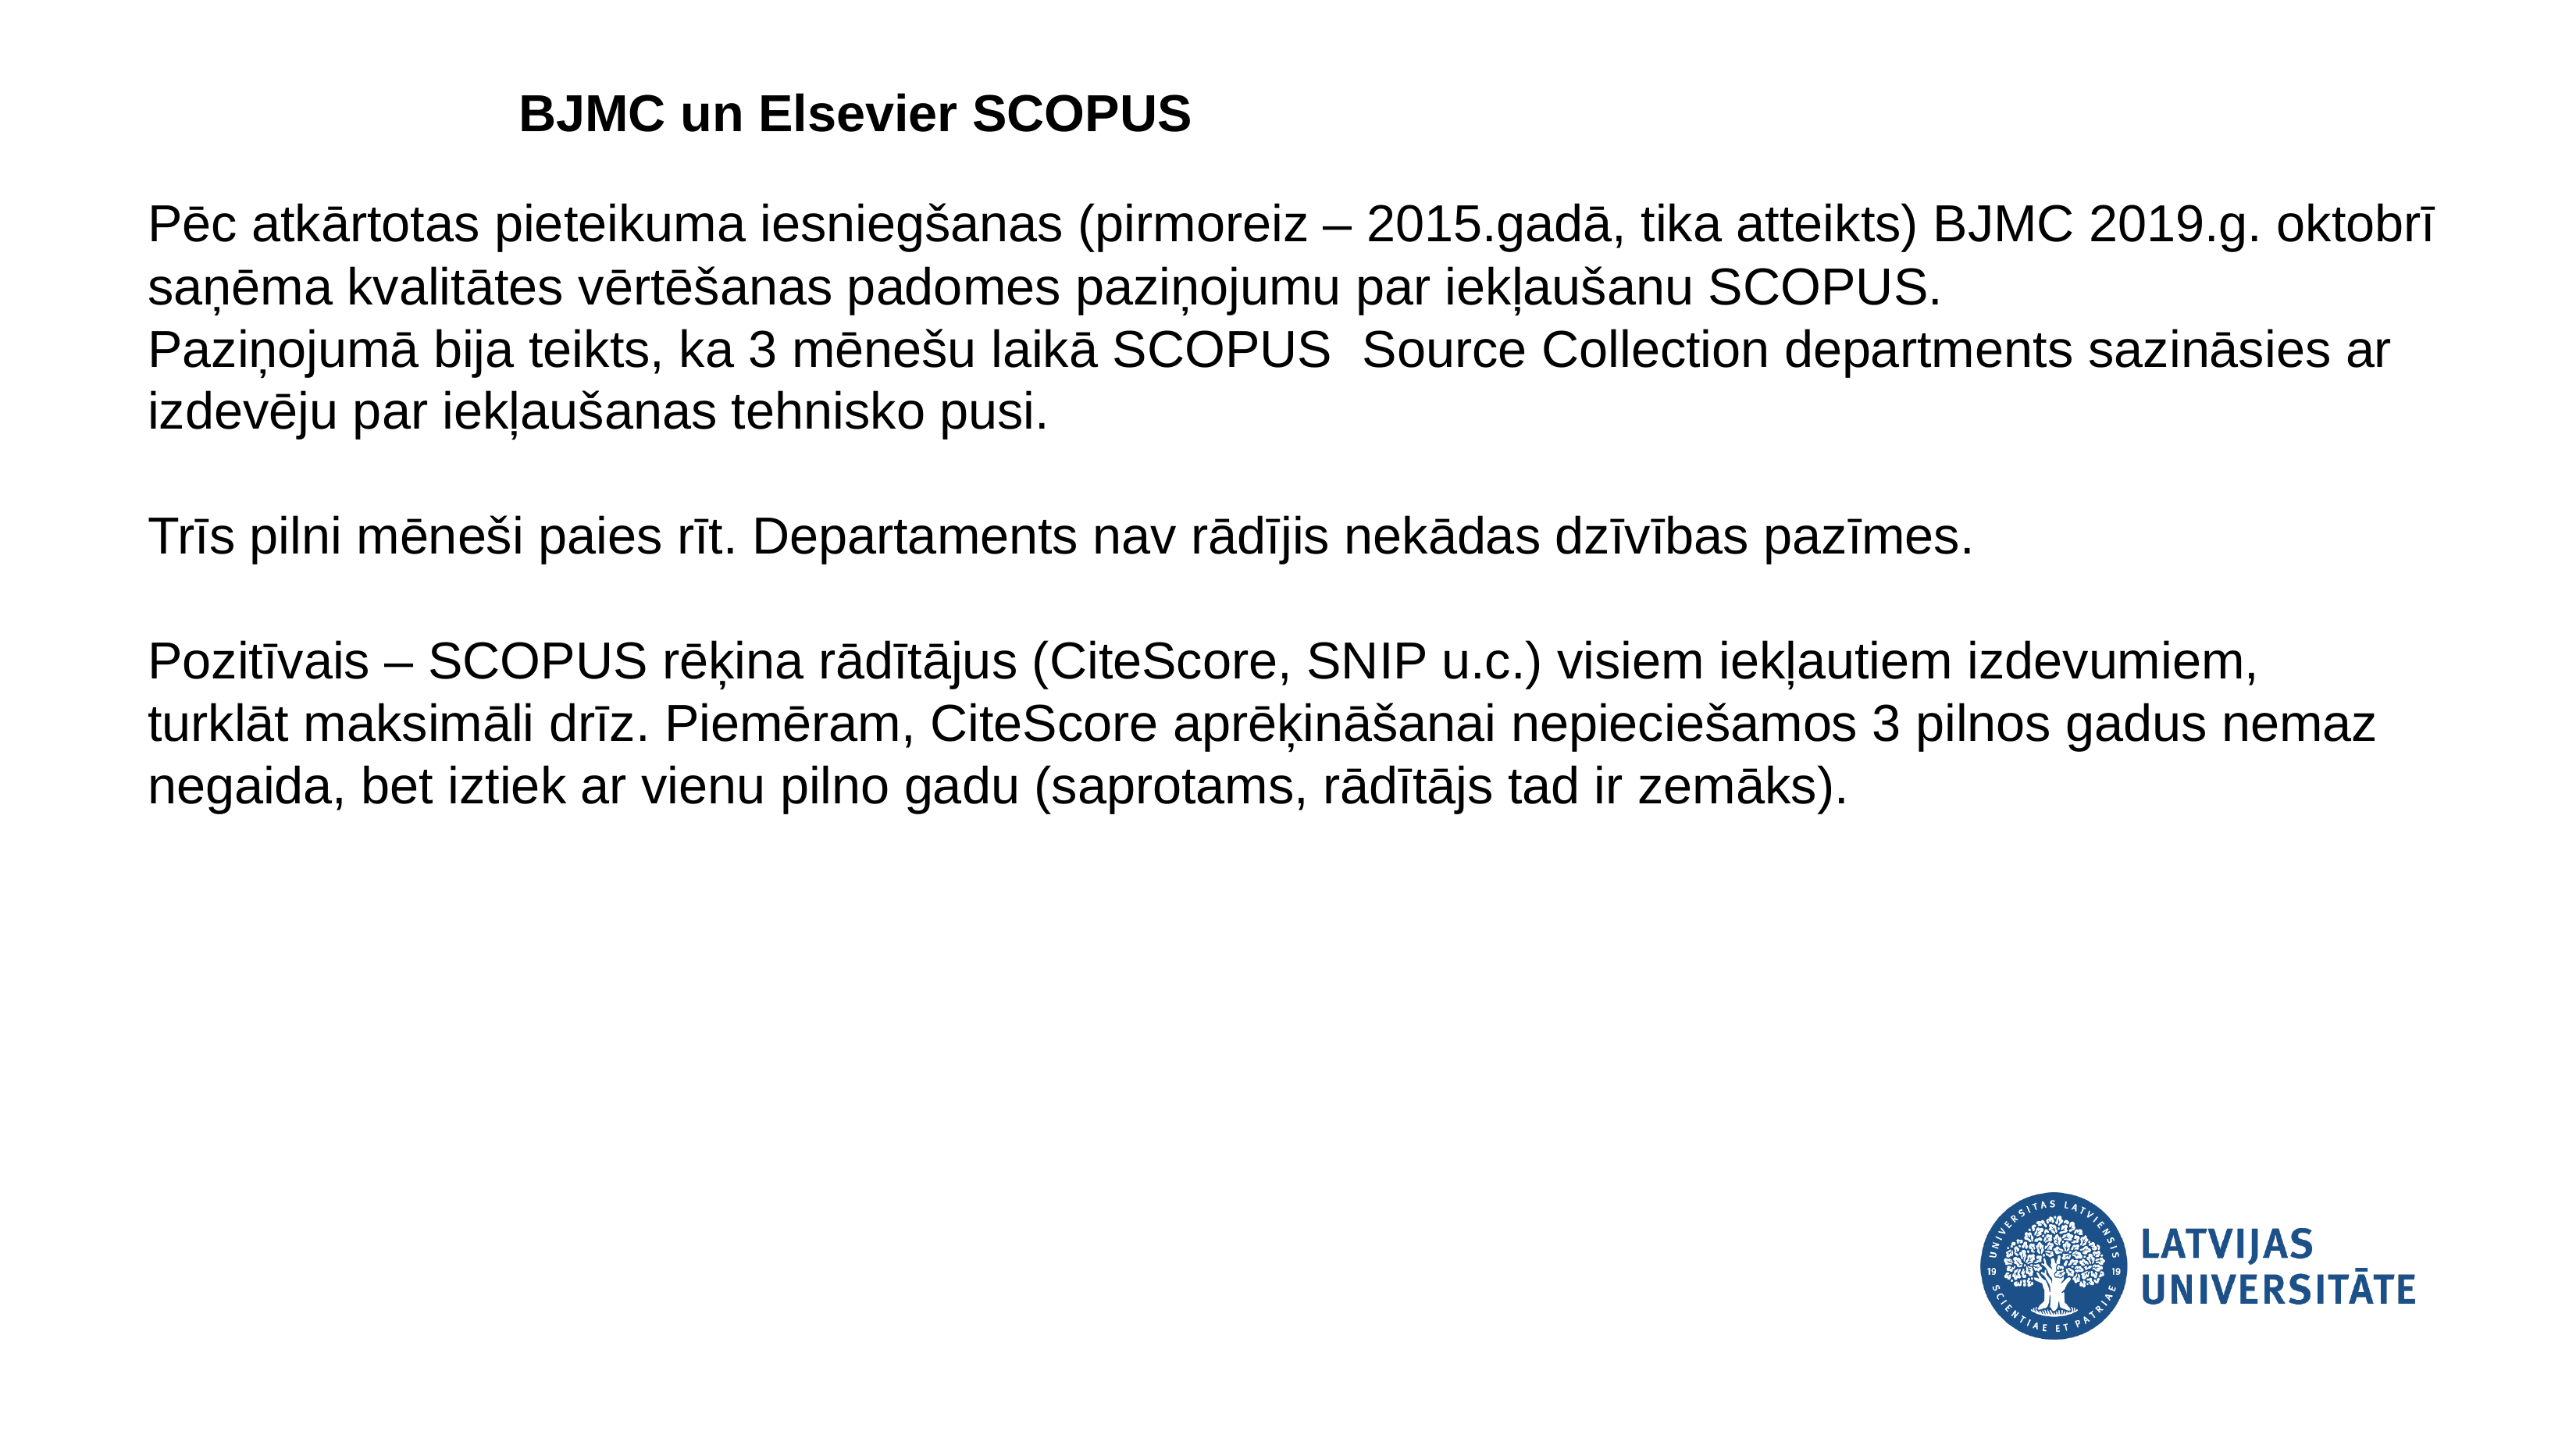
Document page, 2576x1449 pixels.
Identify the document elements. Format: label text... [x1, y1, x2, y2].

picture [1980, 1192, 2415, 1340]
list Pēc atkārtotas pieteikuma iesniegšanas (pirmoreiz – 2015.gadā, tika atteikts) BJMC 2019.g. oktobrī saņēma kvalitātes vērtēšanas padomes paziņojumu par iekļaušanu SCOPUS. Paziņojumā bija teikts, ka 3 mēnešu laikā SCOPUS Source Collection departments sazināsies ar izdevēju par iekļaušanas tehnisko pusi. Trīs pilni mēneši paies rīt. Departaments nav rādījis nekādas dzīvības pazīmes. Pozitīvais – SCOPUS rēķina rādītājus (CiteScore, SNIP u.c.) visiem iekļautiem izdevumiem, turklāt maksimāli drīz. Piemēram, CiteScore aprēķināšanai nepieciešamos 3 pilnos gadus nemaz negaida, bet iztiek ar vienu pilno gadu (saprotams, rādītājs tad ir zemāks). [136, 0, 2576, 821]
